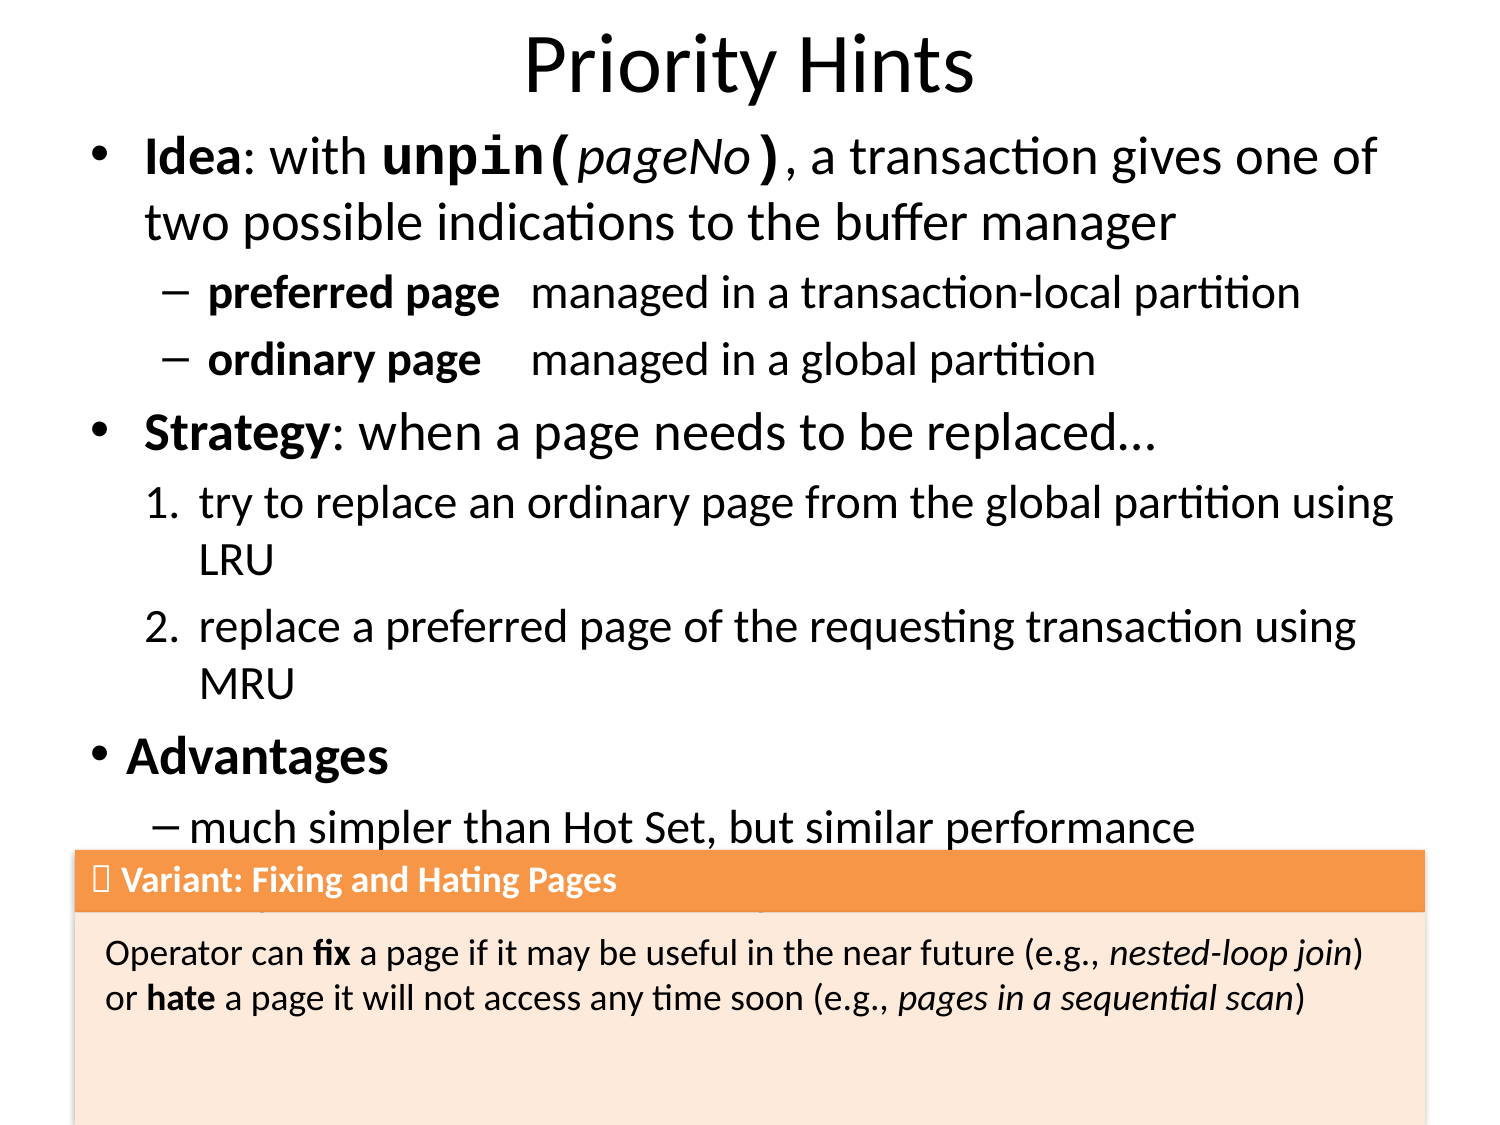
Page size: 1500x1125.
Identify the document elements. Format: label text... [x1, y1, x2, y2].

list Idea: with unpin(pageNo), a transaction gives one of two possible indications to the buffer manager preferred page managed in a transaction-local partition ordinary page managed in a global partition Strategy: when a page needs to be replaced… try to replace an ordinary page from the global partition using LRU replace a preferred page of the requesting transaction using MRU Advantages much simpler than Hot Set, but similar performance easy to deal with “too small” partitions [75, 112, 1425, 849]
text_box Operator can fix a page if it may be useful in the near future (e.g., nested-loop join) or hate a page it will not access any time soon (e.g., pages in a sequential scan) [74, 912, 1426, 1125]
text_box  Variant: Fixing and Hating Pages [74, 849, 1426, 912]
title Priority Hints [75, 0, 1425, 112]
